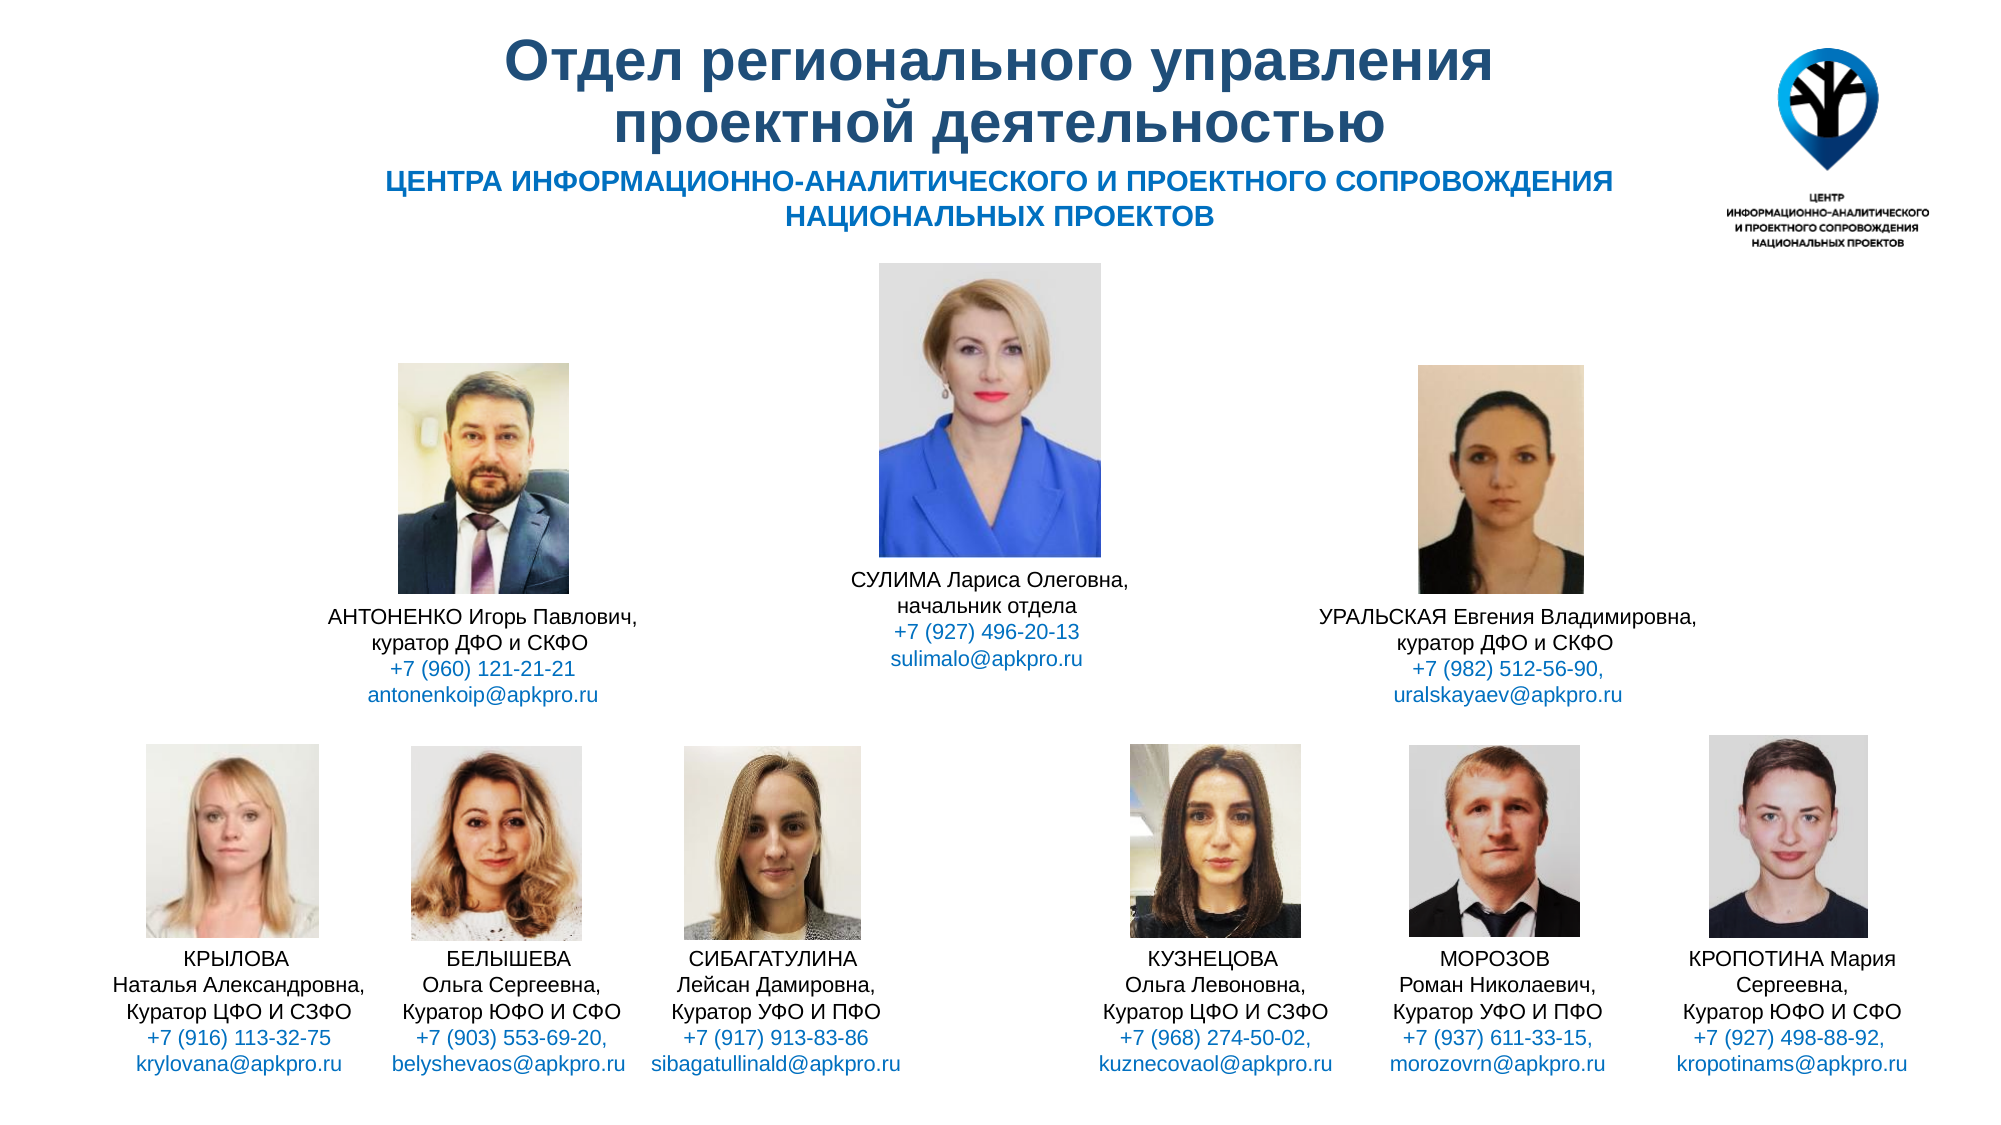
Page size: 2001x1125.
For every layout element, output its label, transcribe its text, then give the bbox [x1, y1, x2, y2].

picture [1130, 744, 1301, 938]
text_box СУЛИМА Лариса Олеговна, начальник отдела +7 (927) 496-20-13 sulimalo@apkpro.ru [808, 558, 1172, 678]
text_box КРЫЛОВА Наталья Александровна, Куратор ЦФО И СЗФО +7 (916) 113-32-75 krylovana@apkpro.ru [94, 937, 367, 1084]
picture [1708, 735, 1869, 938]
text_box БЕЛЫШЕВА Ольга Сергеевна, Куратор ЮФО И СФО +7 (903) 553-69-20, belyshevaos@apkpro.ru [367, 937, 631, 1084]
picture [683, 746, 862, 940]
text_box КРОПОТИНА Мария Сергеевна, Куратор ЮФО И СФО +7 (927) 498-88-92, kropotinams@apkpro.ru [1647, 937, 1937, 1084]
text_box МОРОЗОВ Роман Николаевич, Куратор УФО И ПФО +7 (937) 611-33-15, morozovrn@apkpro.ru [1353, 937, 1643, 1084]
picture [879, 263, 1101, 559]
text_box УРАЛЬСКАЯ Евгения Владимировна, куратор ДФО и СКФО +7 (982) 512-56-90, uralskayaev@apkpro.ru [1286, 594, 1731, 715]
picture [1409, 743, 1580, 938]
picture [1719, 41, 1936, 264]
picture [411, 746, 583, 941]
text_box АНТОНЕНКО Игорь Павлович, куратор ДФО и СКФО +7 (960) 121-21-21 antonenkoip@apkpro.ru [261, 594, 705, 715]
text_box КУЗНЕЦОВА Ольга Левоновна, Куратор ЦФО И СЗФО +7 (968) 274-50-02, kuznecovaol@apkpro.ru [1071, 937, 1353, 1084]
picture [1417, 365, 1584, 595]
picture [398, 362, 570, 594]
text_box СИБАГАТУЛИНА Лейсан Дамировна, Куратор УФО И ПФО +7 (917) 913-83-86 sibagatullinald@apkpro.ru [631, 937, 921, 1084]
picture [146, 744, 319, 938]
